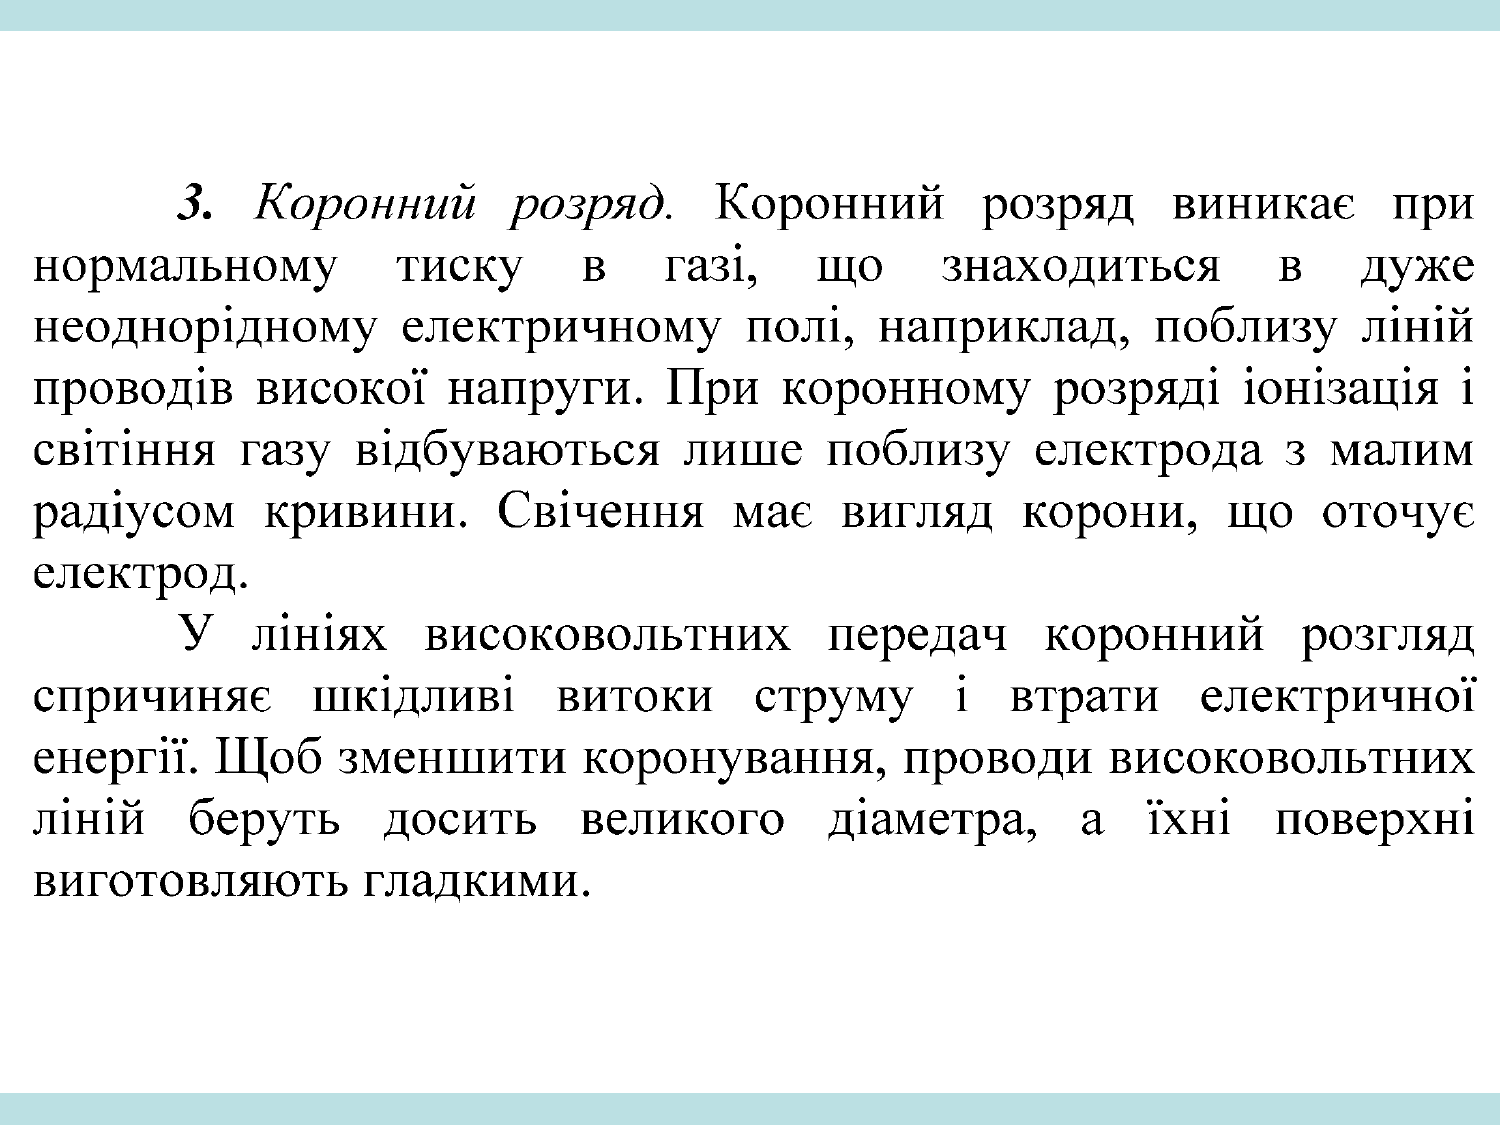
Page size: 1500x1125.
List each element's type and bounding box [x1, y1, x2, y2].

list [0, 31, 1500, 1093]
